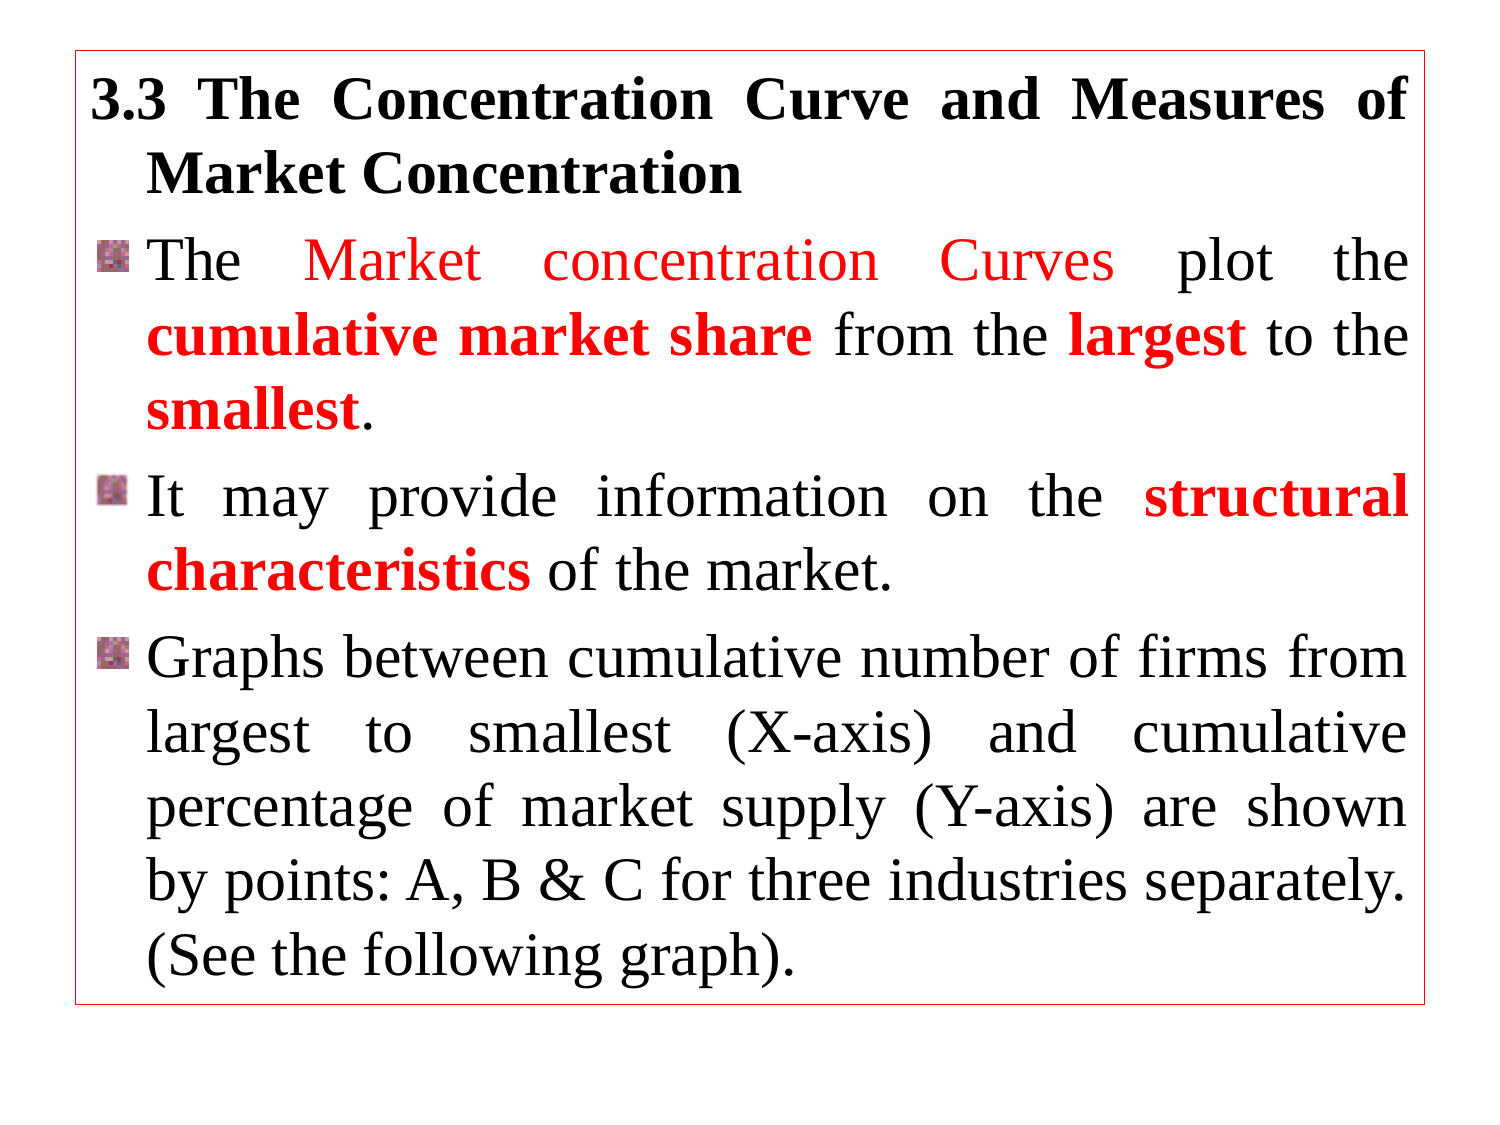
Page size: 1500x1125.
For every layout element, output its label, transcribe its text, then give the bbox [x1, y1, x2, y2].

picture [90, 232, 137, 280]
picture [90, 468, 137, 515]
picture [90, 629, 137, 677]
list 3.3 The Concentration Curve and Measures of Market Concentration The Market concentration Curves plot the cumulative market share from the largest to the smallest. It may provide information on the structural characteristics of the market. Graphs between cumulative number of firms from largest to smallest (X-axis) and cumulative percentage of market supply (Y-axis) are shown by points: A, B & C for three industries separately. (See the following graph). [75, 50, 1425, 1005]
